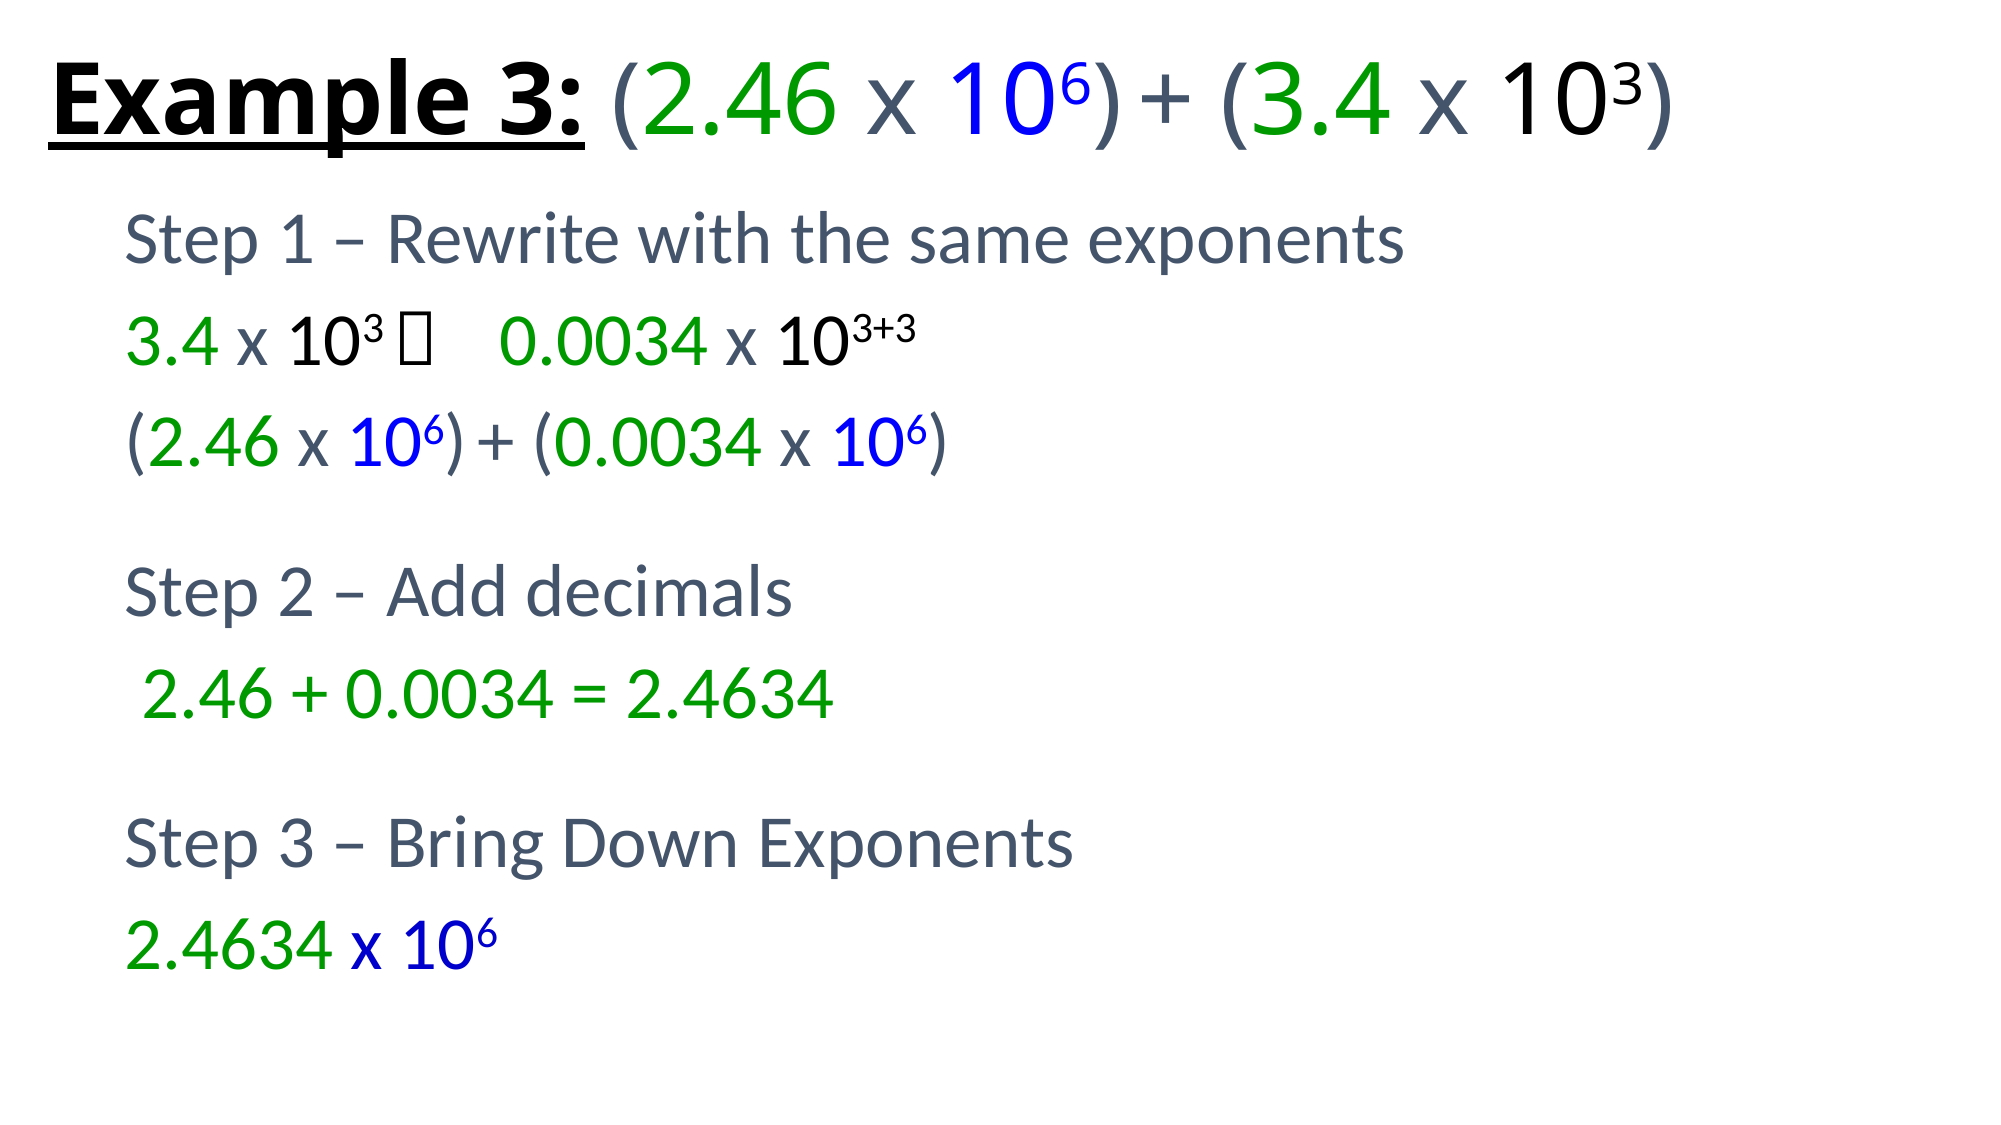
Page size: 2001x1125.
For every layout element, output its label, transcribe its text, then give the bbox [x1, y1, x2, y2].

list Step 1 – Rewrite with the same exponents 3.4 x 103  0.0034 x 103+3 (2.46 x 106) + (0.0034 x 106) Step 2 – Add decimals 2.46 + 0.0034 = 2.4634 Step 3 – Bring Down Exponents 2.4634 x 106 [109, 110, 2000, 1123]
title Example 3: (2.46 x 106) + (3.4 x 103) [33, 112, 109, 213]
